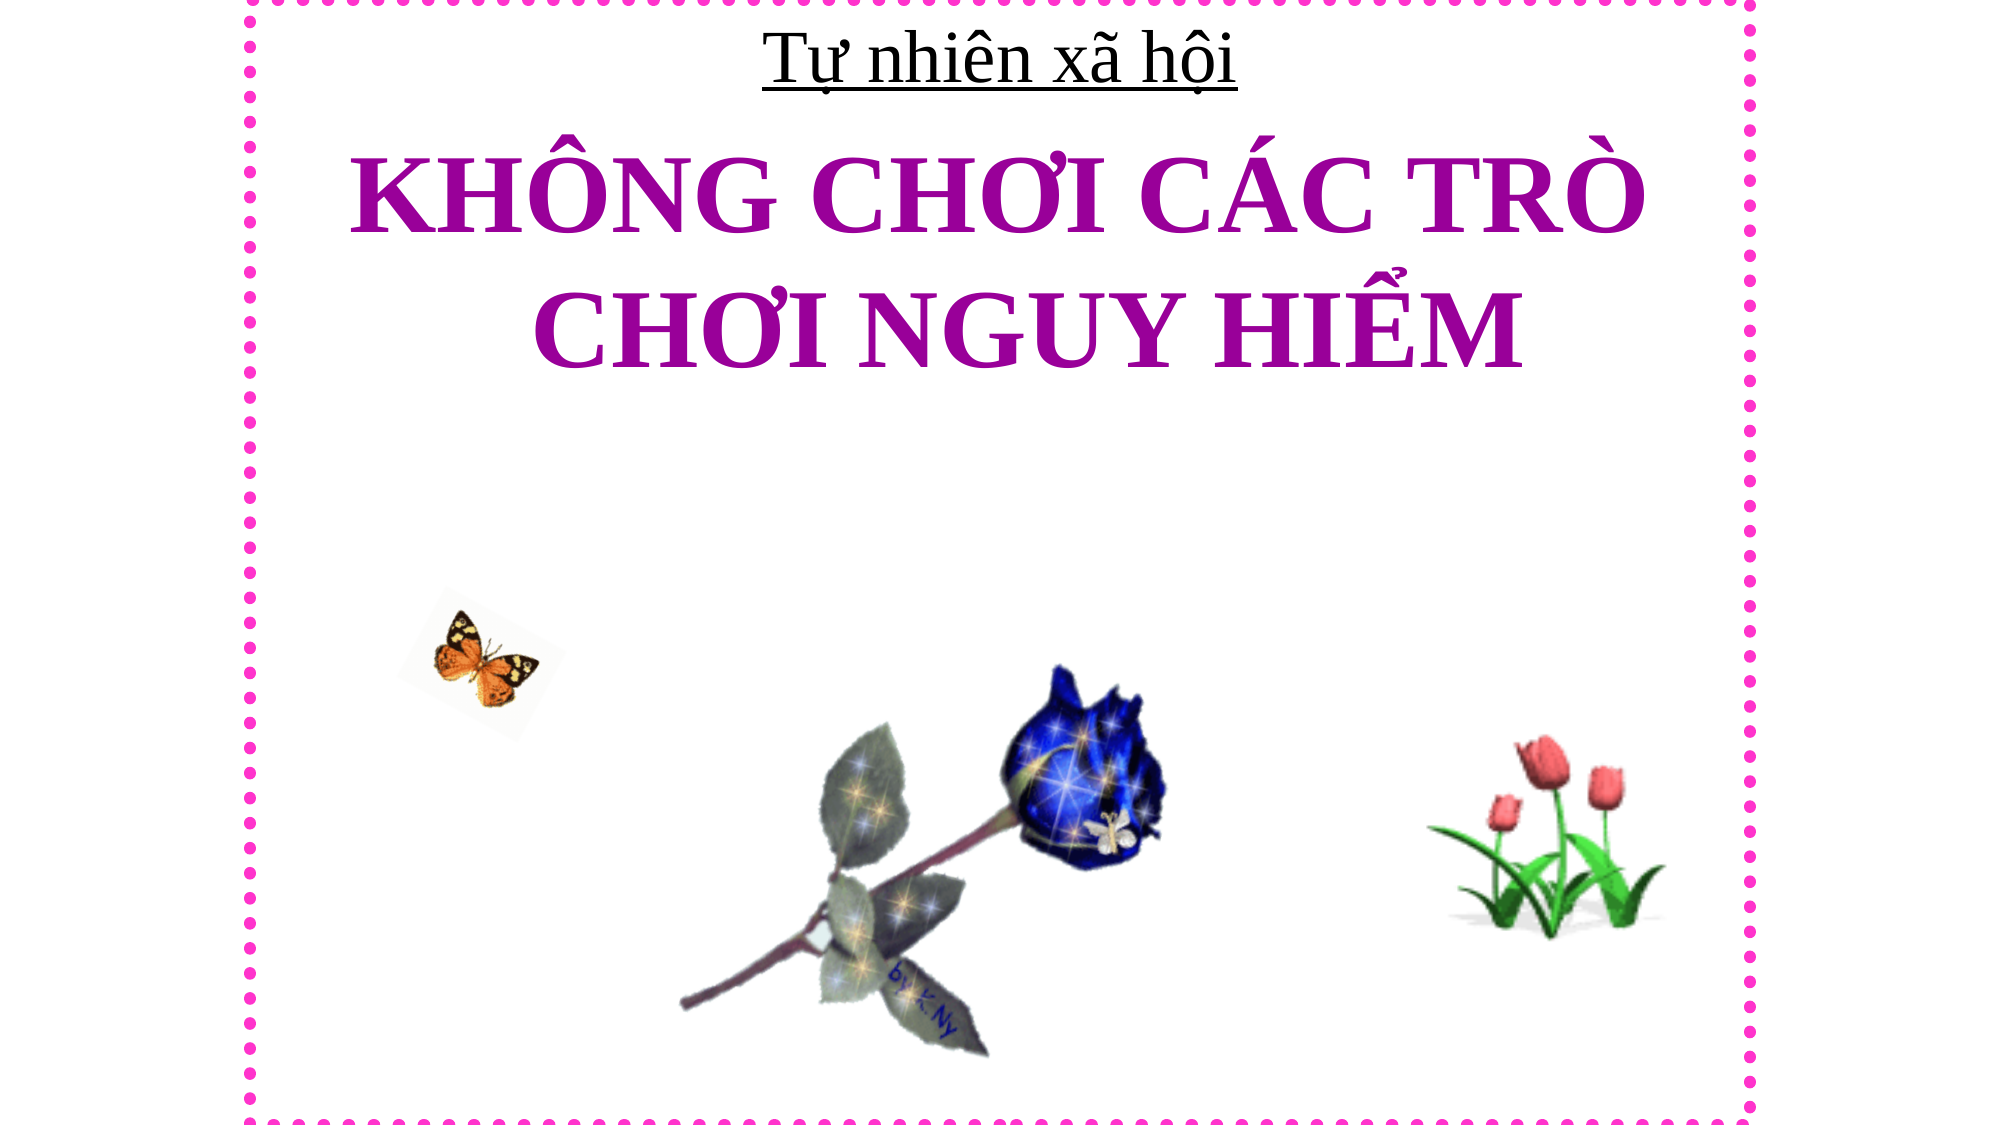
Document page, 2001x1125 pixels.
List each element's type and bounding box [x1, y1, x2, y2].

picture [397, 586, 566, 742]
text_box [249, 0, 1750, 1125]
picture [1424, 712, 1674, 945]
picture [678, 591, 1197, 1119]
